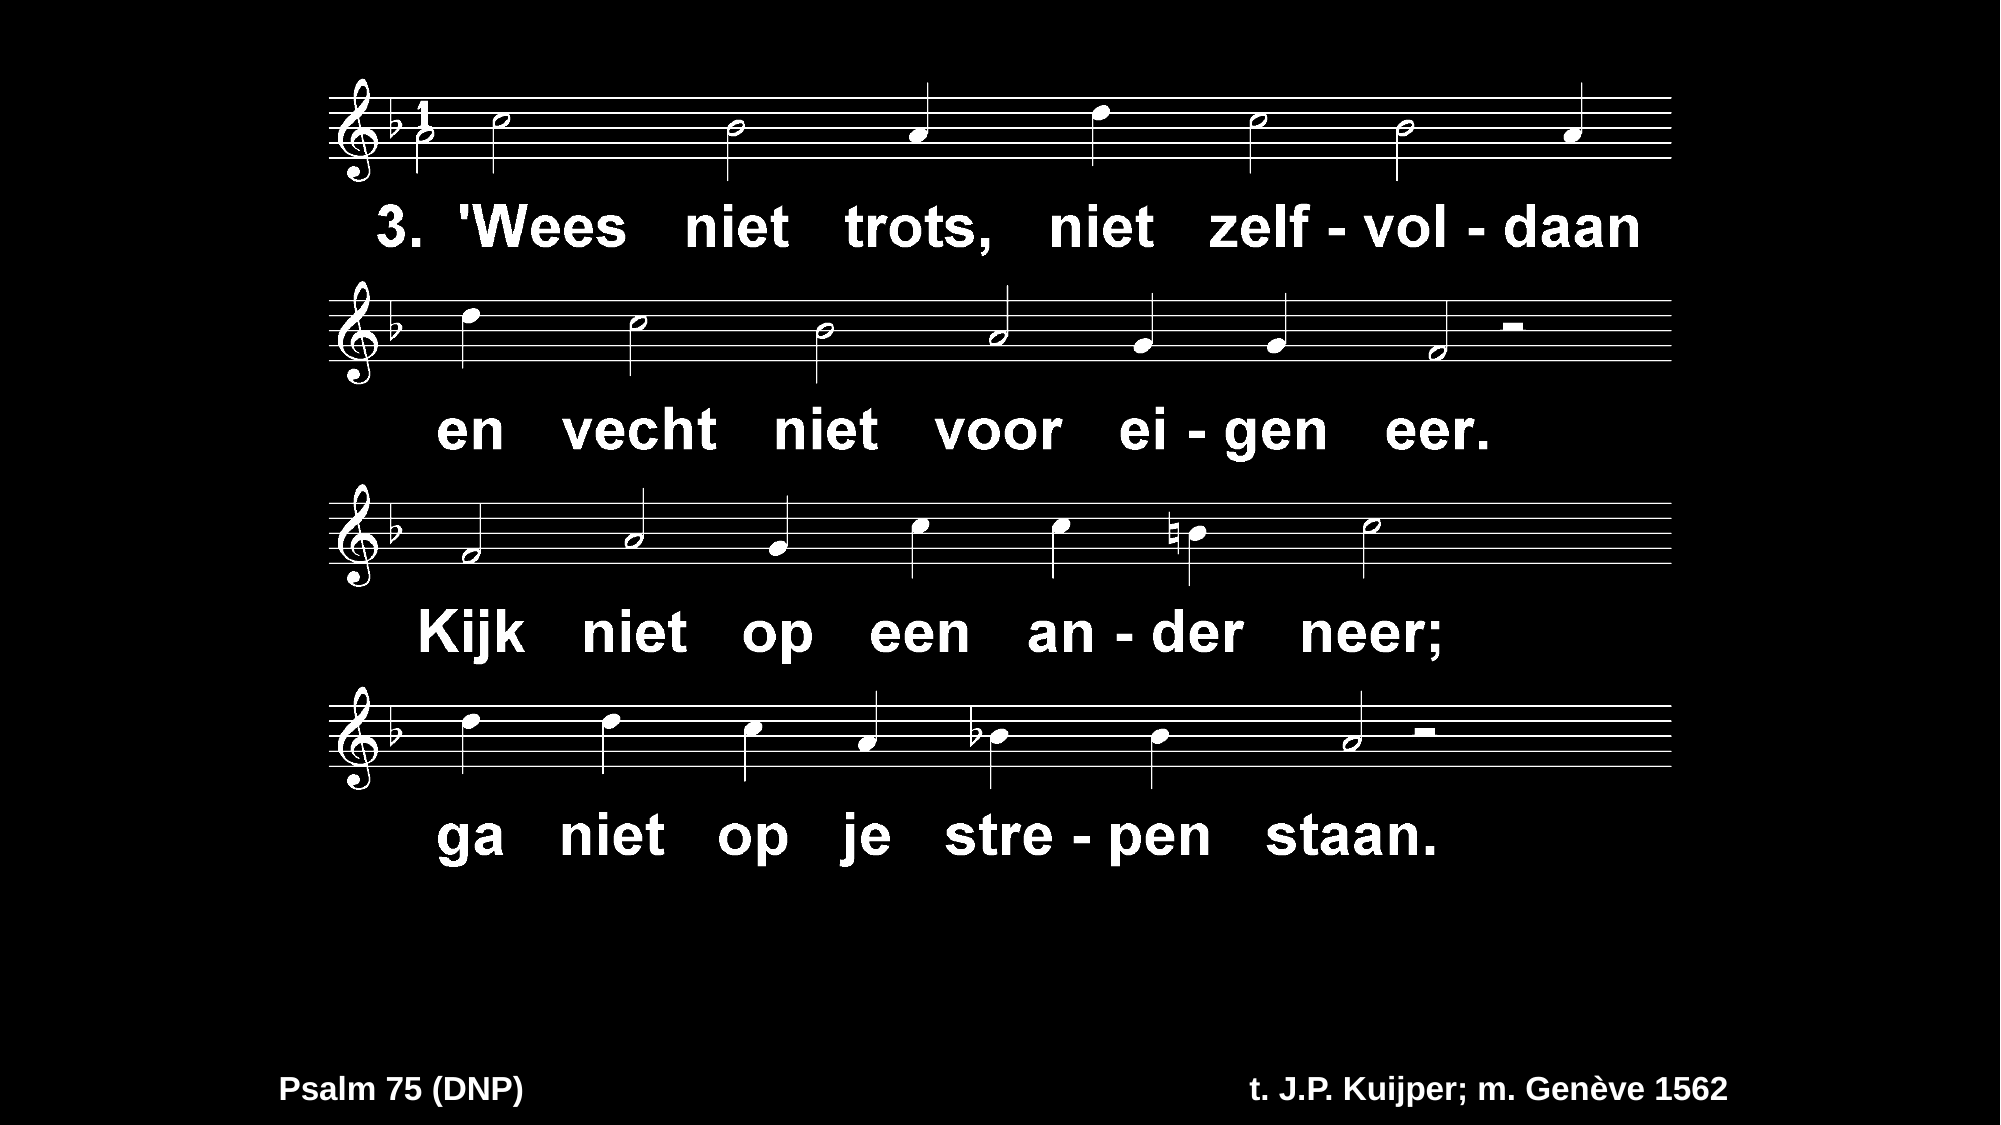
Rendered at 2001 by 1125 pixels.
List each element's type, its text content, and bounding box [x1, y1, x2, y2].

text_box Psalm 75 (DNP) t. J.P. Kuijper; m. Genève 1562 [263, 1059, 1745, 1115]
picture [312, 62, 1688, 883]
